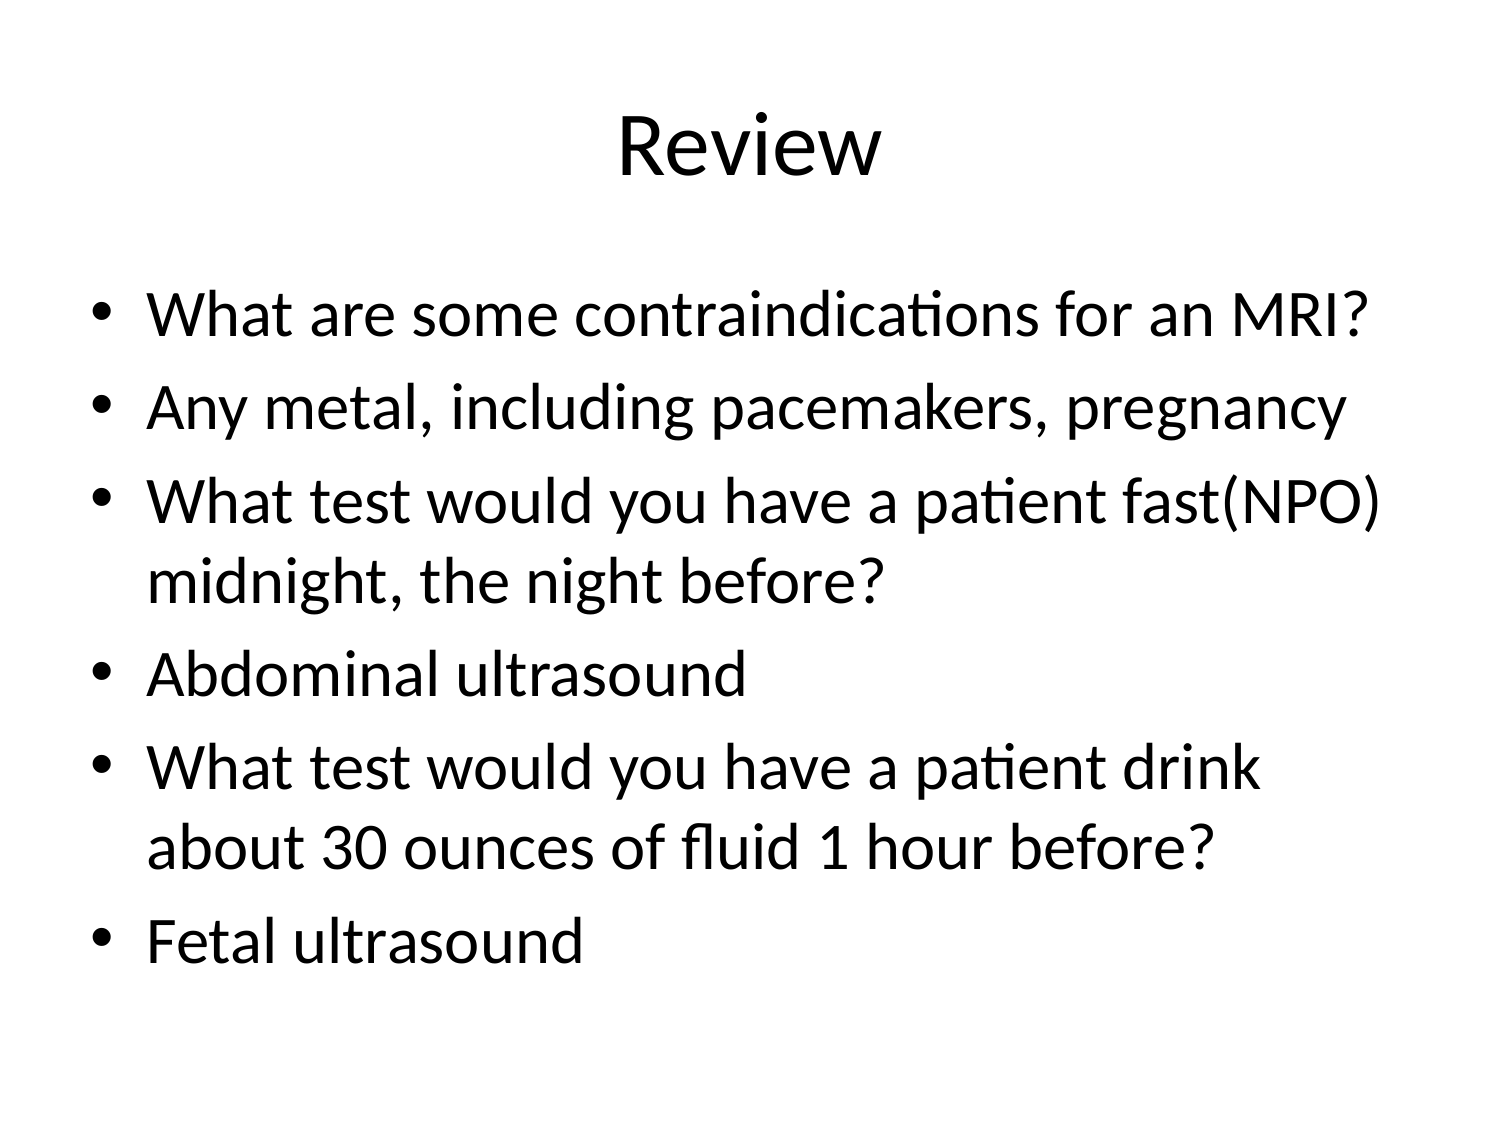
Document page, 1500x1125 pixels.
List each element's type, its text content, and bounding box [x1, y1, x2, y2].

list What are some contraindications for an MRI? Any metal, including pacemakers, pregnancy What test would you have a patient fast(NPO) midnight, the night before? Abdominal ultrasound What test would you have a patient drink about 30 ounces of fluid 1 hour before? Fetal ultrasound [75, 262, 1425, 1005]
title Review [75, 45, 1425, 233]
